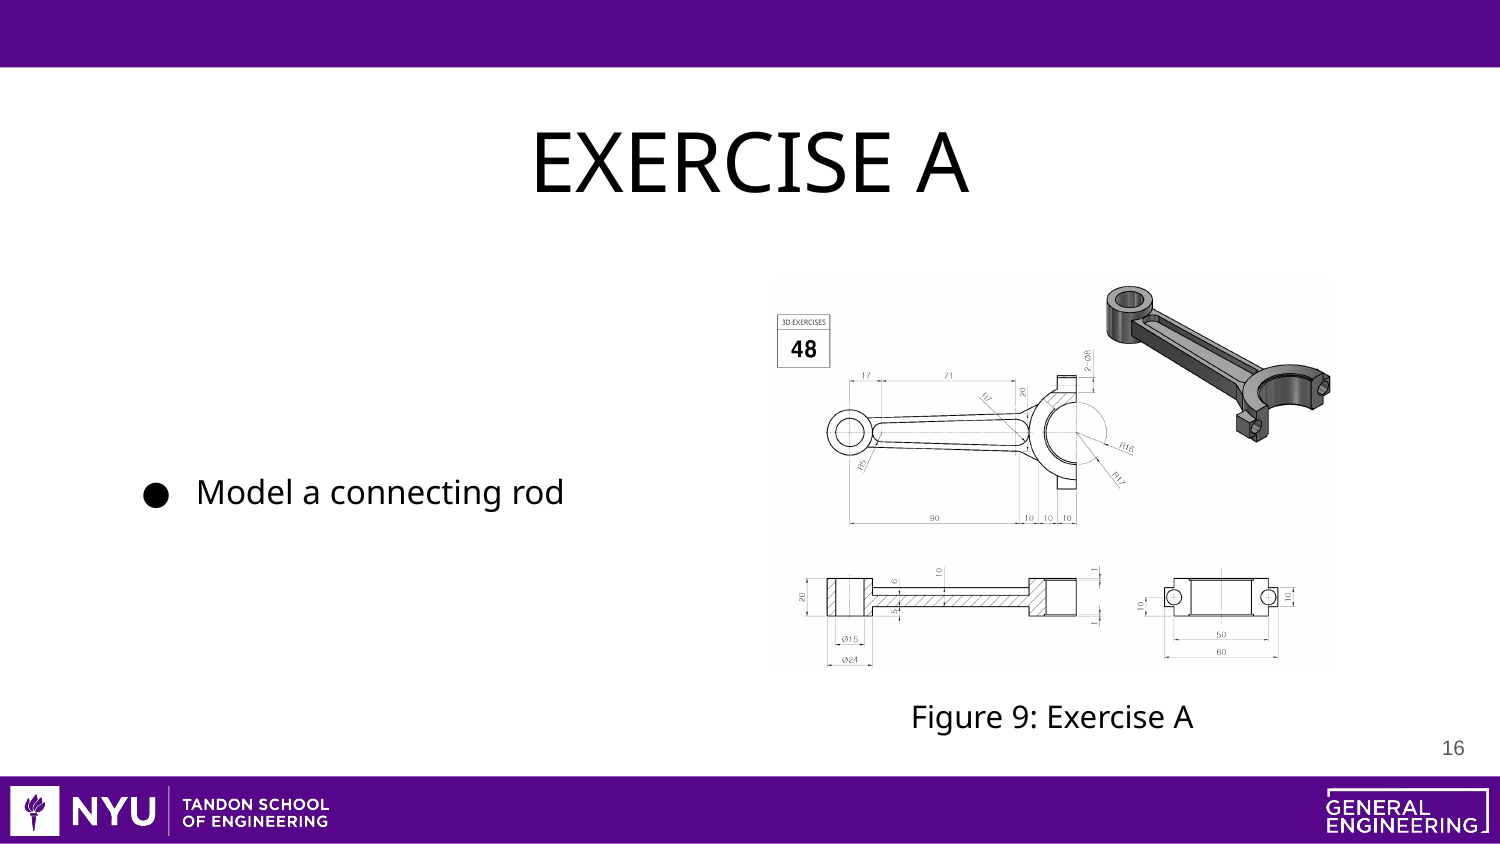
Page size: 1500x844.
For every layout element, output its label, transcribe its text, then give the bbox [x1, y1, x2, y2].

slide_number ‹#› [1389, 714, 1480, 780]
text_box Figure 9: Exercise A [837, 690, 1268, 758]
text_box EXERCISE A [69, 99, 1431, 219]
picture [773, 278, 1332, 673]
text_box [0, 776, 1500, 844]
text_box [0, 0, 1500, 68]
text_box Model a connecting rod [105, 250, 1408, 733]
picture [9, 786, 329, 837]
picture [1326, 788, 1489, 834]
